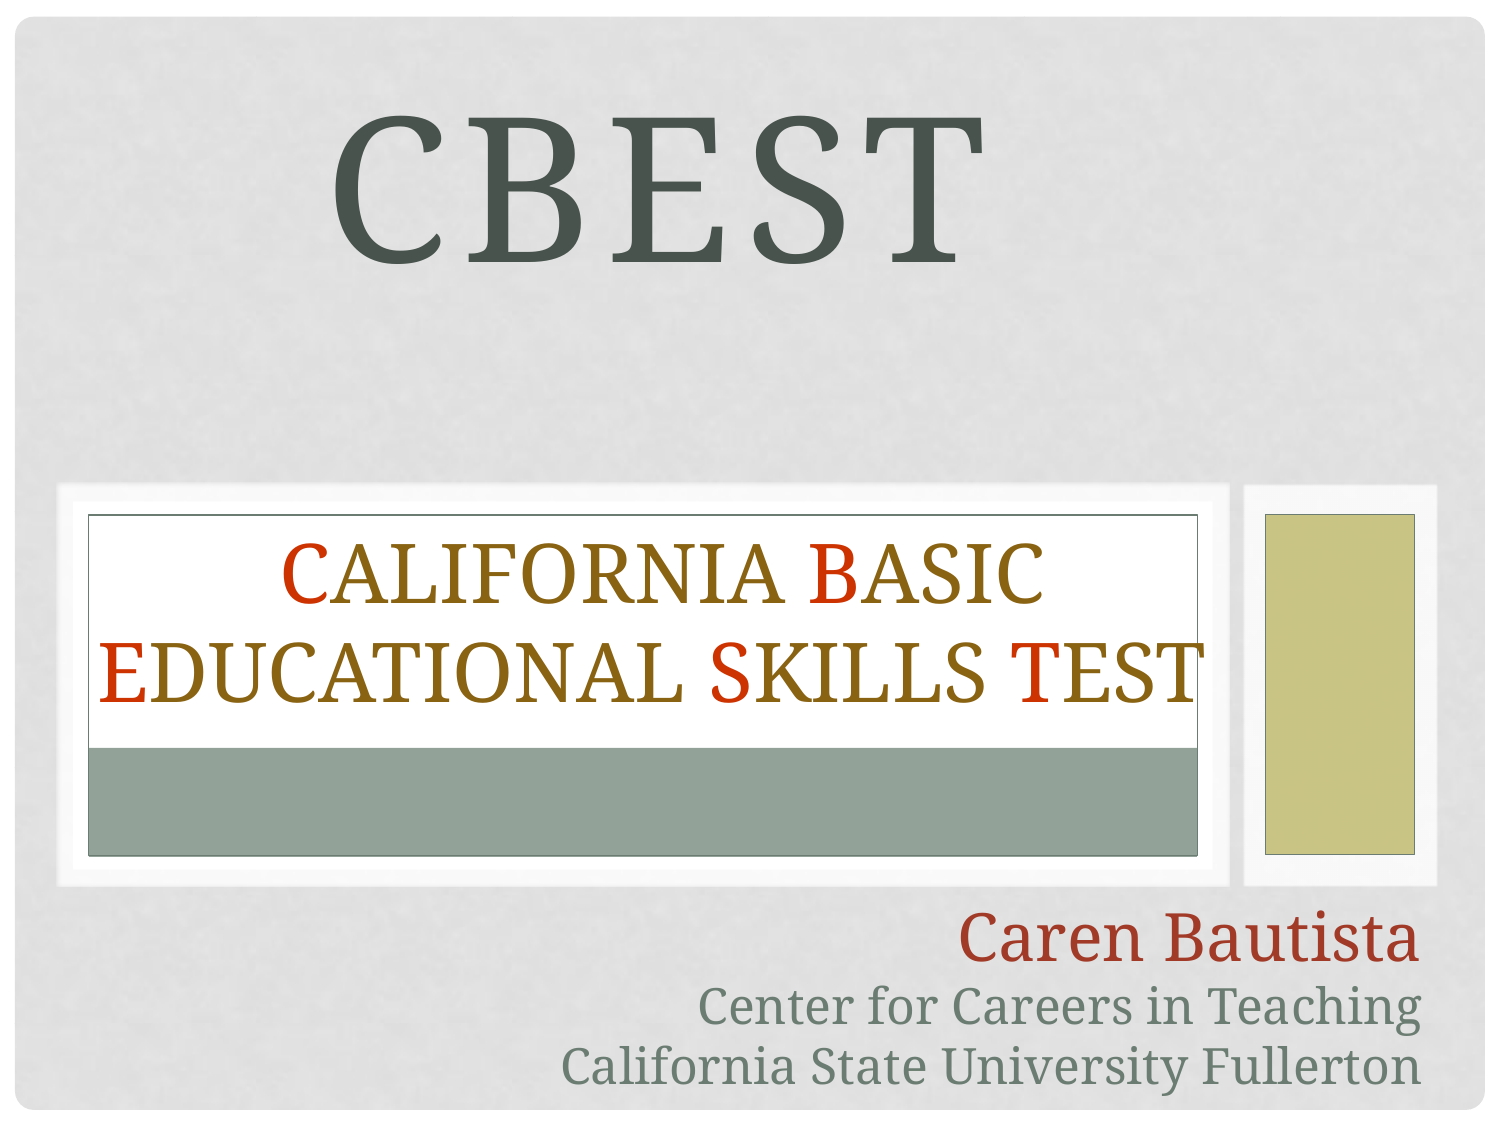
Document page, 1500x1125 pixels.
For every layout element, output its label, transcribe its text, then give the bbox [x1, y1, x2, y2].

title CBEST California Basic Educational Skills Test [37, 50, 1288, 825]
text_box Caren Bautista Center for Careers in Teaching California State University Fullerton [24, 887, 1438, 1103]
